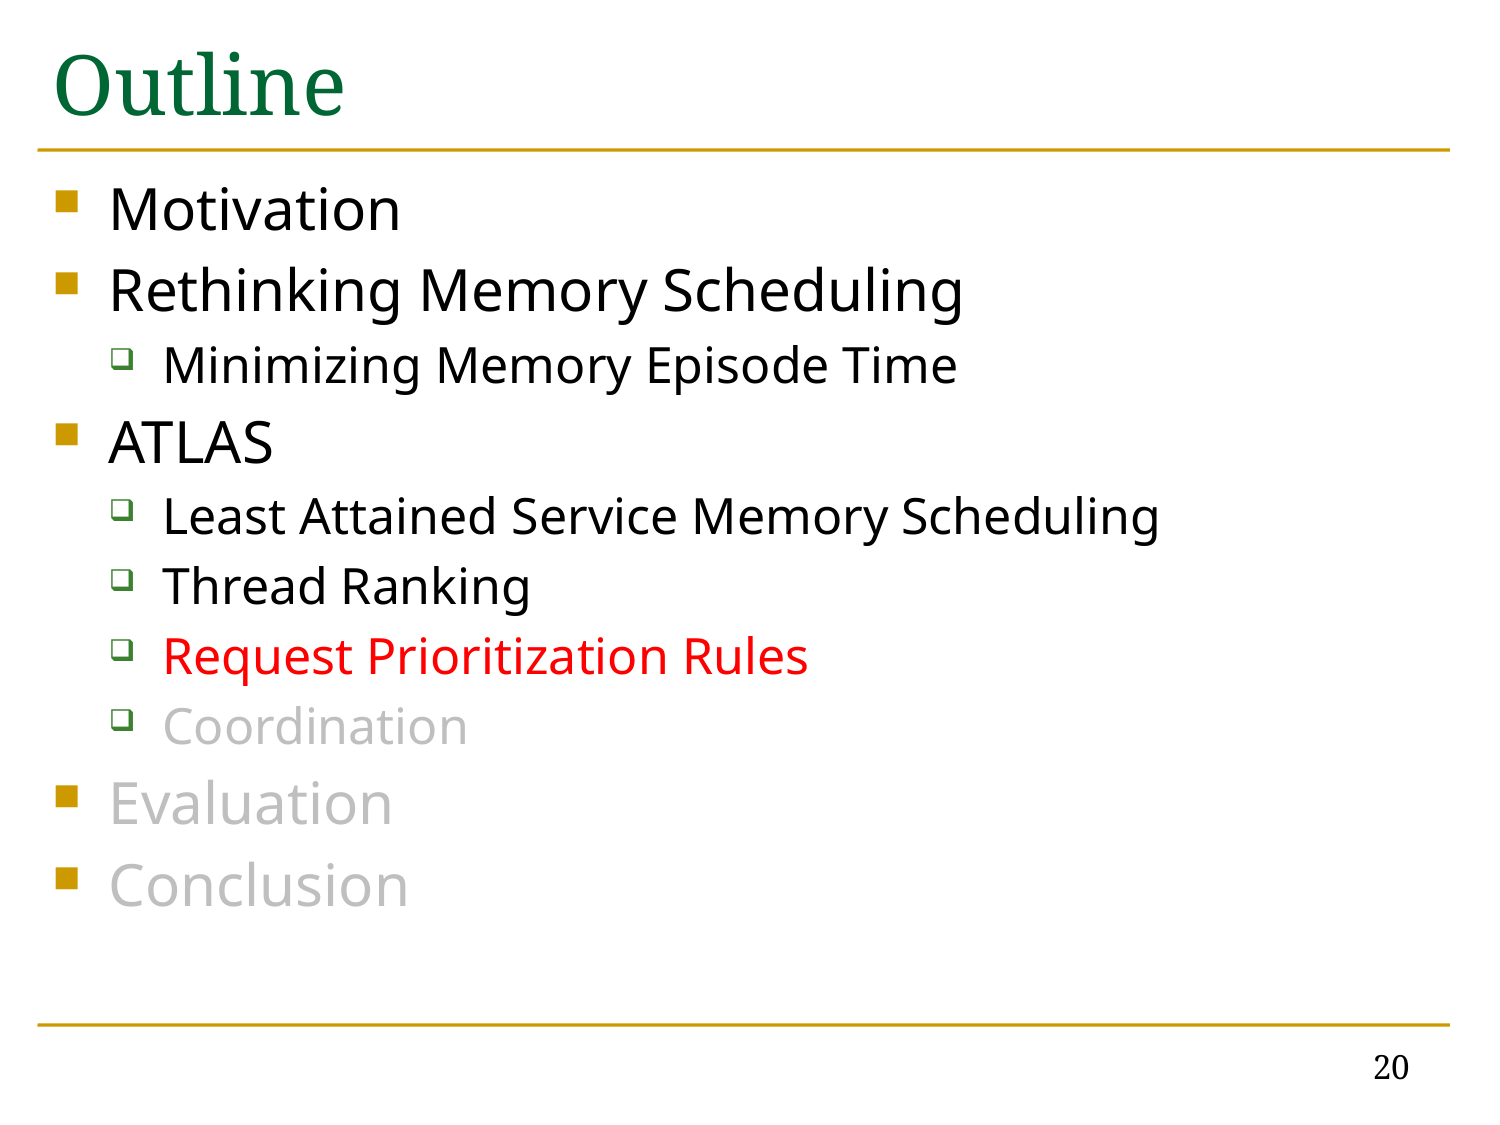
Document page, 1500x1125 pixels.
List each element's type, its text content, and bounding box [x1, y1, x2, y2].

slide_number 20 [1074, 1023, 1426, 1100]
list Motivation Rethinking Memory Scheduling Minimizing Memory Episode Time ATLAS Least Attained Service Memory Scheduling Thread Ranking Request Prioritization Rules Coordination Evaluation Conclusion [37, 163, 1451, 1020]
title Outline [37, 24, 1451, 163]
